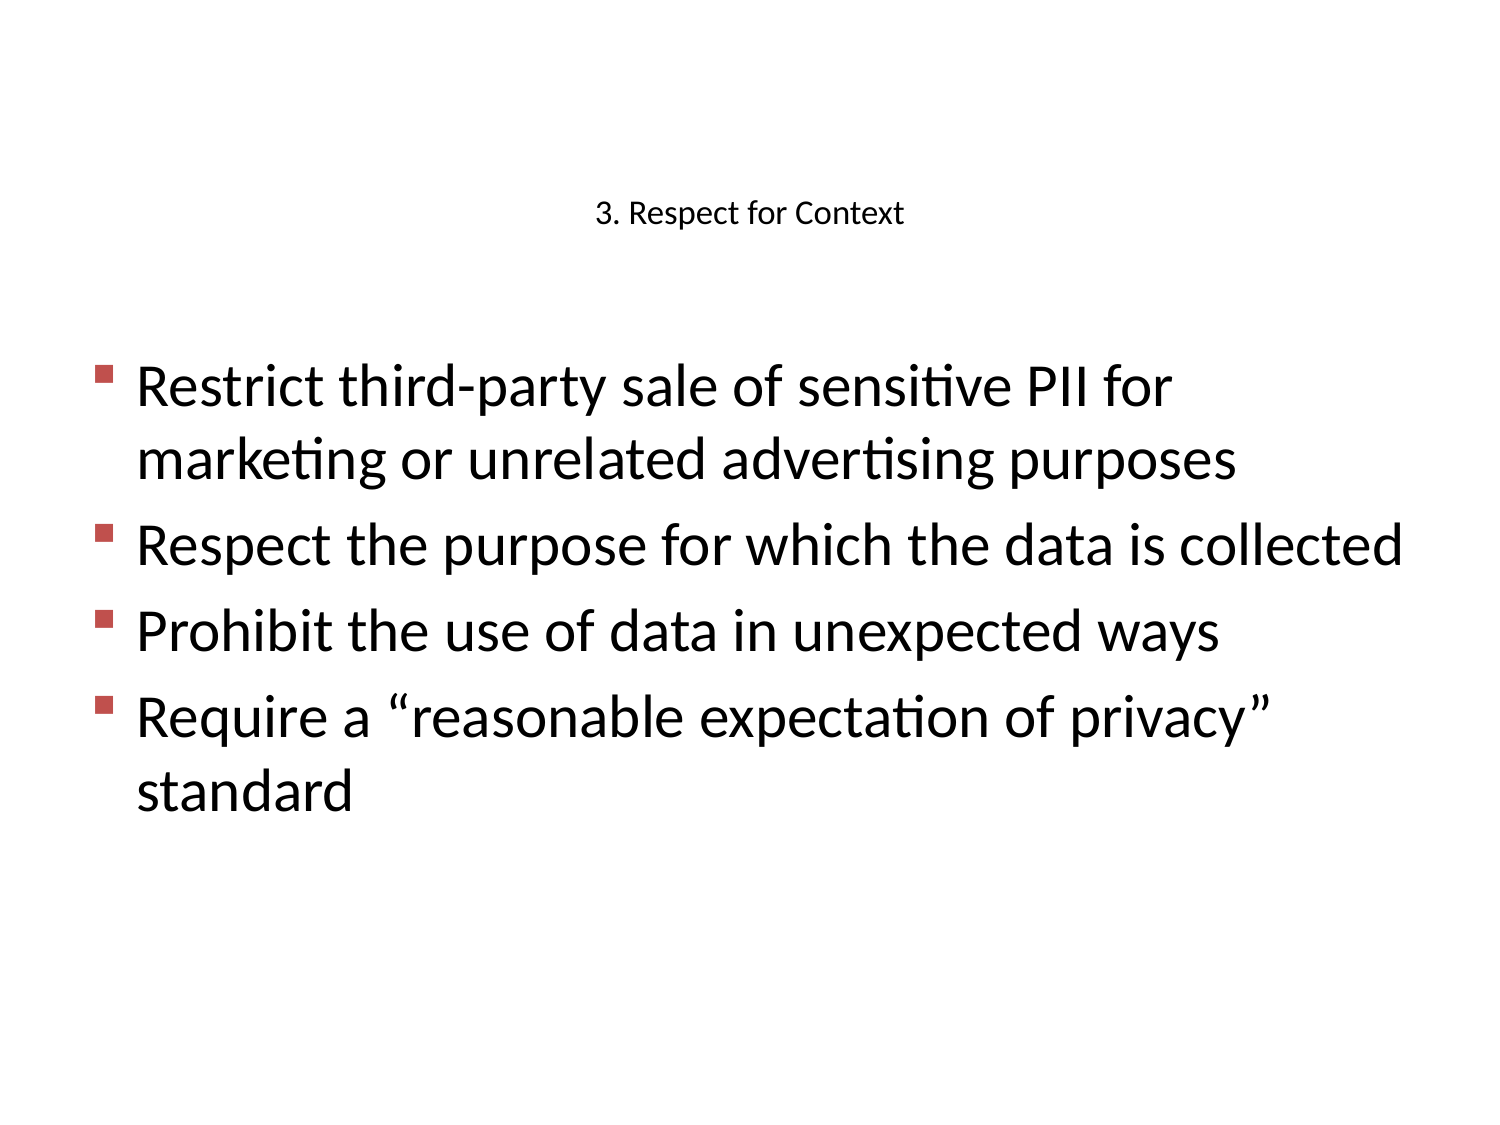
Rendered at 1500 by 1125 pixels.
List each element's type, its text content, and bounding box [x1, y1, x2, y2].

title 3. Respect for Context [37, 181, 1463, 282]
list Restrict third-party sale of sensitive PII for marketing or unrelated advertising purposes Respect the purpose for which the data is collected Prohibit the use of data in unexpected ways Require a “reasonable expectation of privacy” standard [75, 337, 1425, 895]
